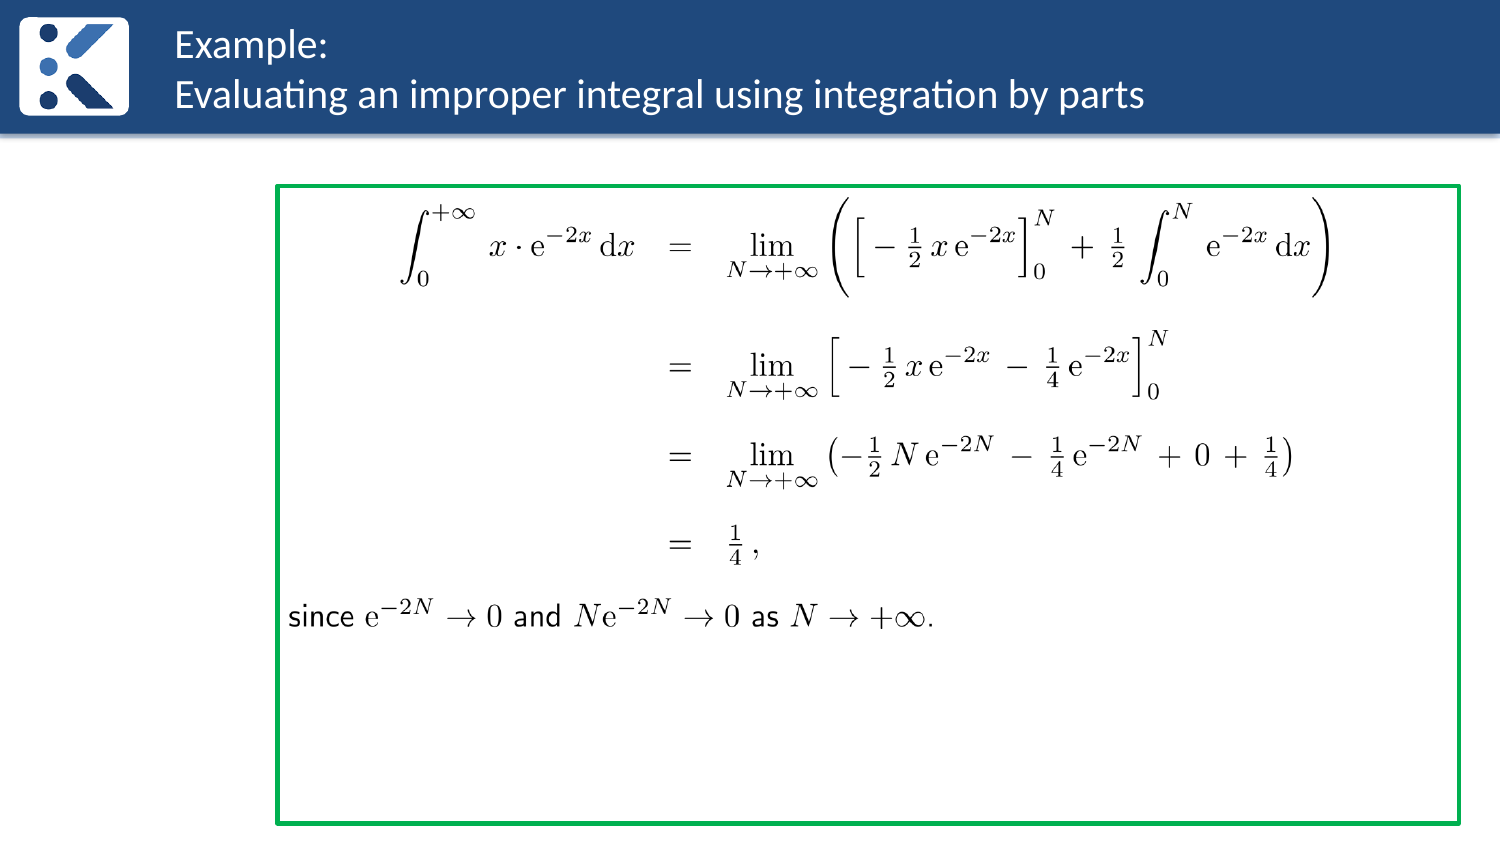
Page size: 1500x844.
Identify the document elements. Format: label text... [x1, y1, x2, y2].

title Example: Evaluating an improper integral using integration by parts [159, 8, 1483, 126]
picture [27, 18, 122, 115]
text_box [275, 184, 1461, 826]
picture [288, 197, 1329, 629]
